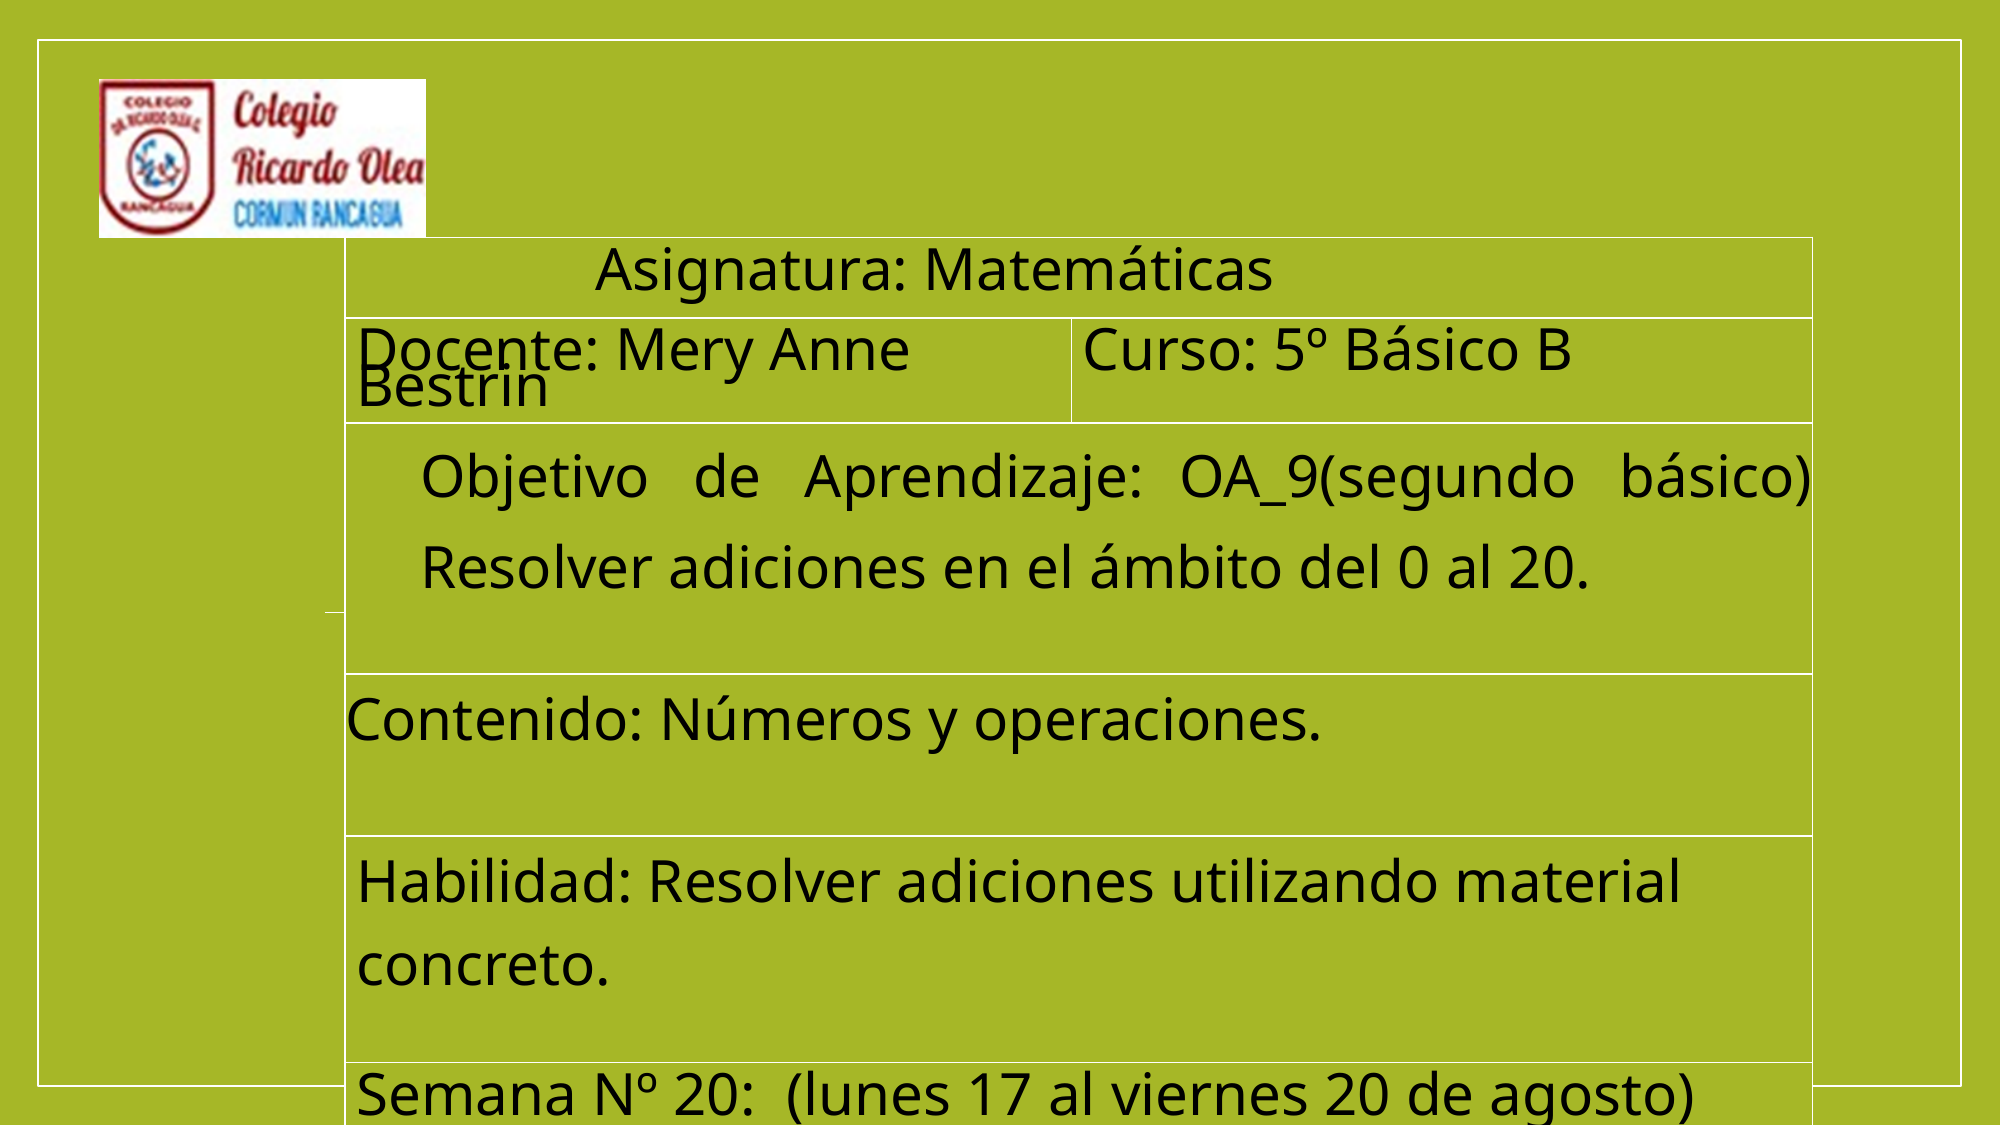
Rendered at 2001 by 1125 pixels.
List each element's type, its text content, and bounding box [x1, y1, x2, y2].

table_header Asignatura: Matemáticas [346, 238, 1812, 317]
table_cell Semana Nº 20: (lunes 17 al viernes 20 de agosto) [346, 1063, 1812, 1125]
table_cell Habilidad: Resolver adiciones utilizando material concreto. [346, 837, 1812, 1062]
table_cell Objetivo de Aprendizaje: OA_9(segundo básico) Resolver adiciones en el ámbito del 0 al 20. [346, 424, 1812, 673]
table_cell Contenido: Números y operaciones. [346, 675, 1812, 835]
table_cell Curso: 5º Básico B [1072, 319, 1812, 422]
table_cell Docente: Mery Anne Bestrin [346, 319, 1071, 422]
picture [98, 79, 427, 238]
